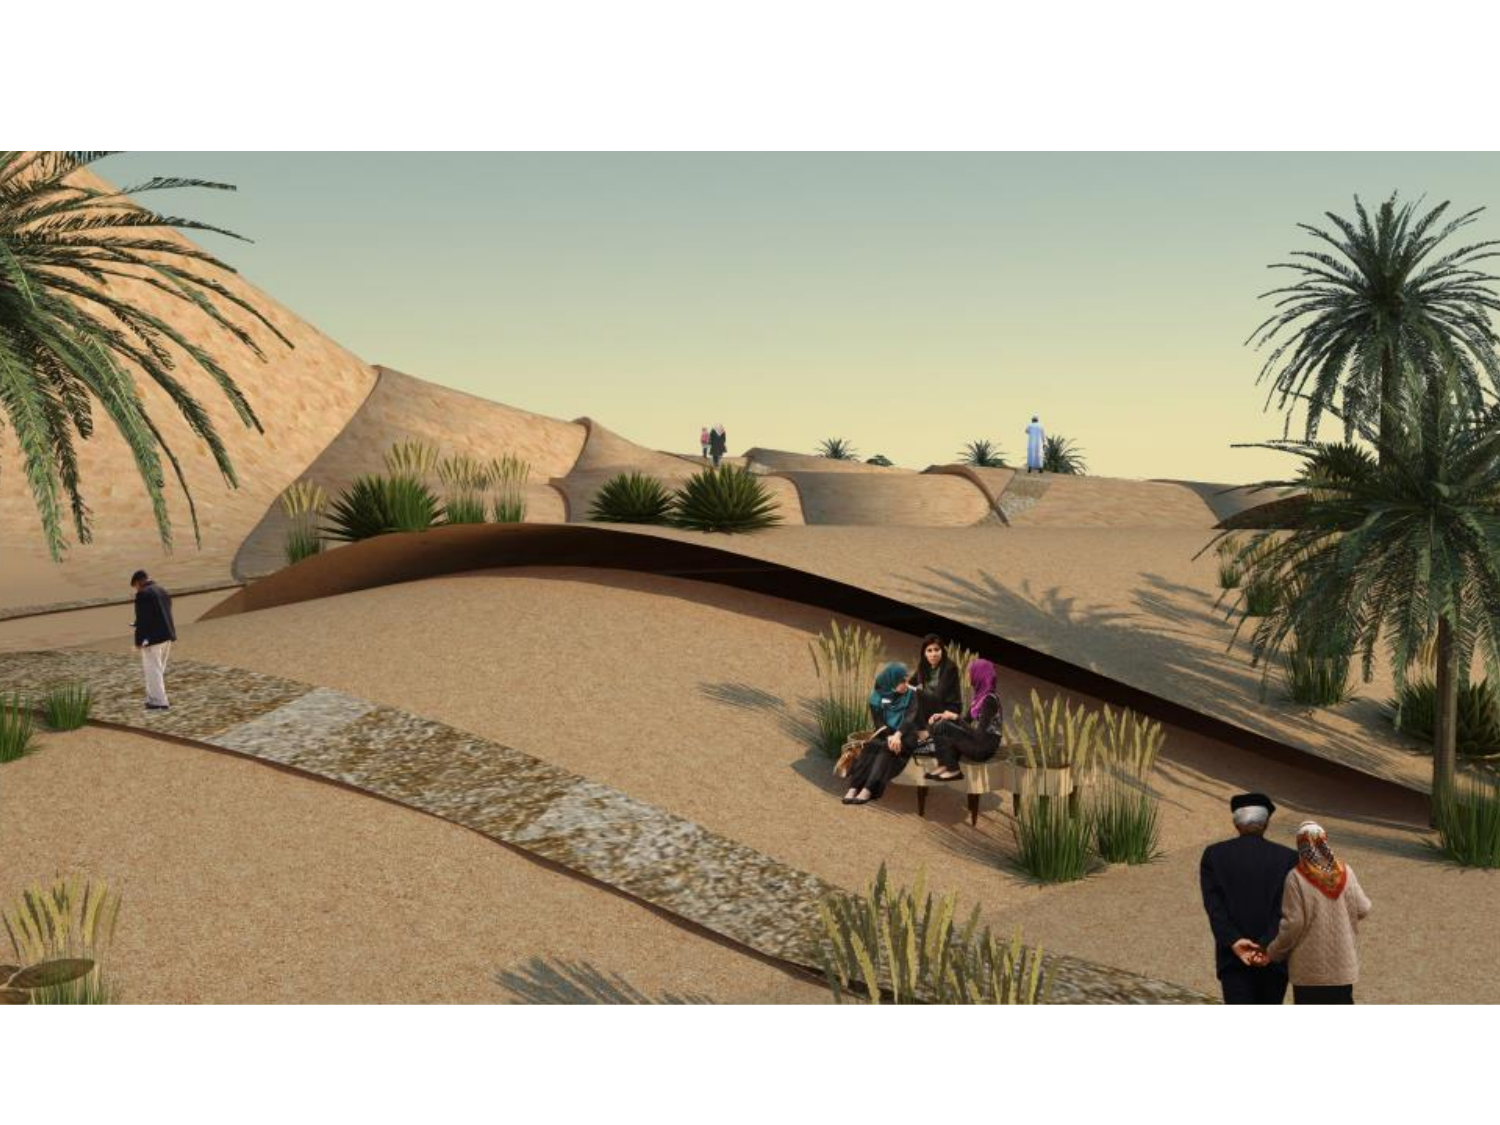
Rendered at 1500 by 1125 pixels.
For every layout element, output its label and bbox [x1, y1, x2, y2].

picture [0, 150, 1500, 1006]
